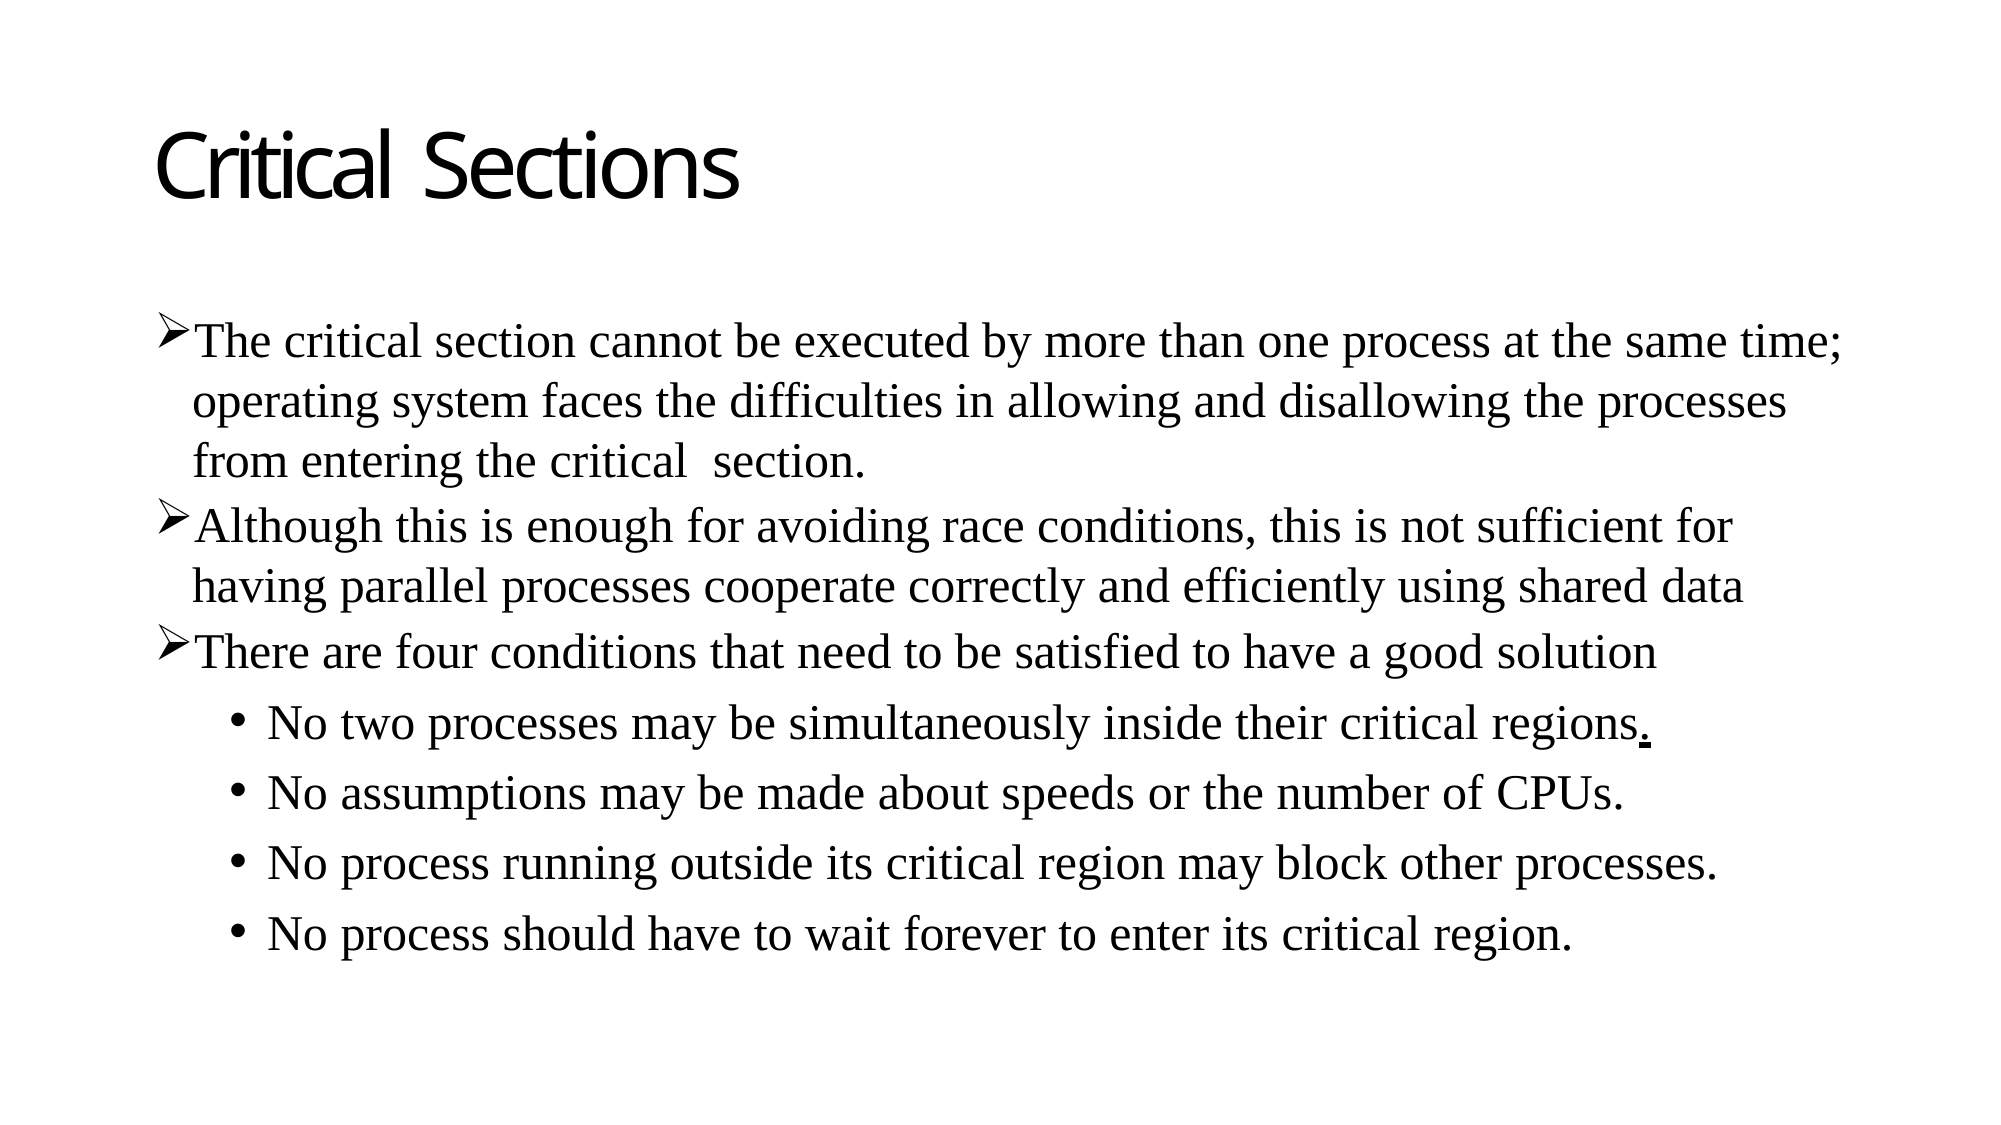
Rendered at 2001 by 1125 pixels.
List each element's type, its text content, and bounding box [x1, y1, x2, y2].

title Critical Sections [137, 59, 1863, 278]
list The critical section cannot be executed by more than one process at the same time; operating system faces the difficulties in allowing and disallowing the processes from entering the critical section. Although this is enough for avoiding race conditions, this is not sufficient for having parallel processes cooperate correctly and efficiently using shared data There are four conditions that need to be satisfied to have a good solution No two processes may be simultaneously inside their critical regions. No assumptions may be made about speeds or the number of CPUs. No process running outside its critical region may block other processes. No process should have to wait forever to enter its critical region. [137, 299, 1863, 1014]
